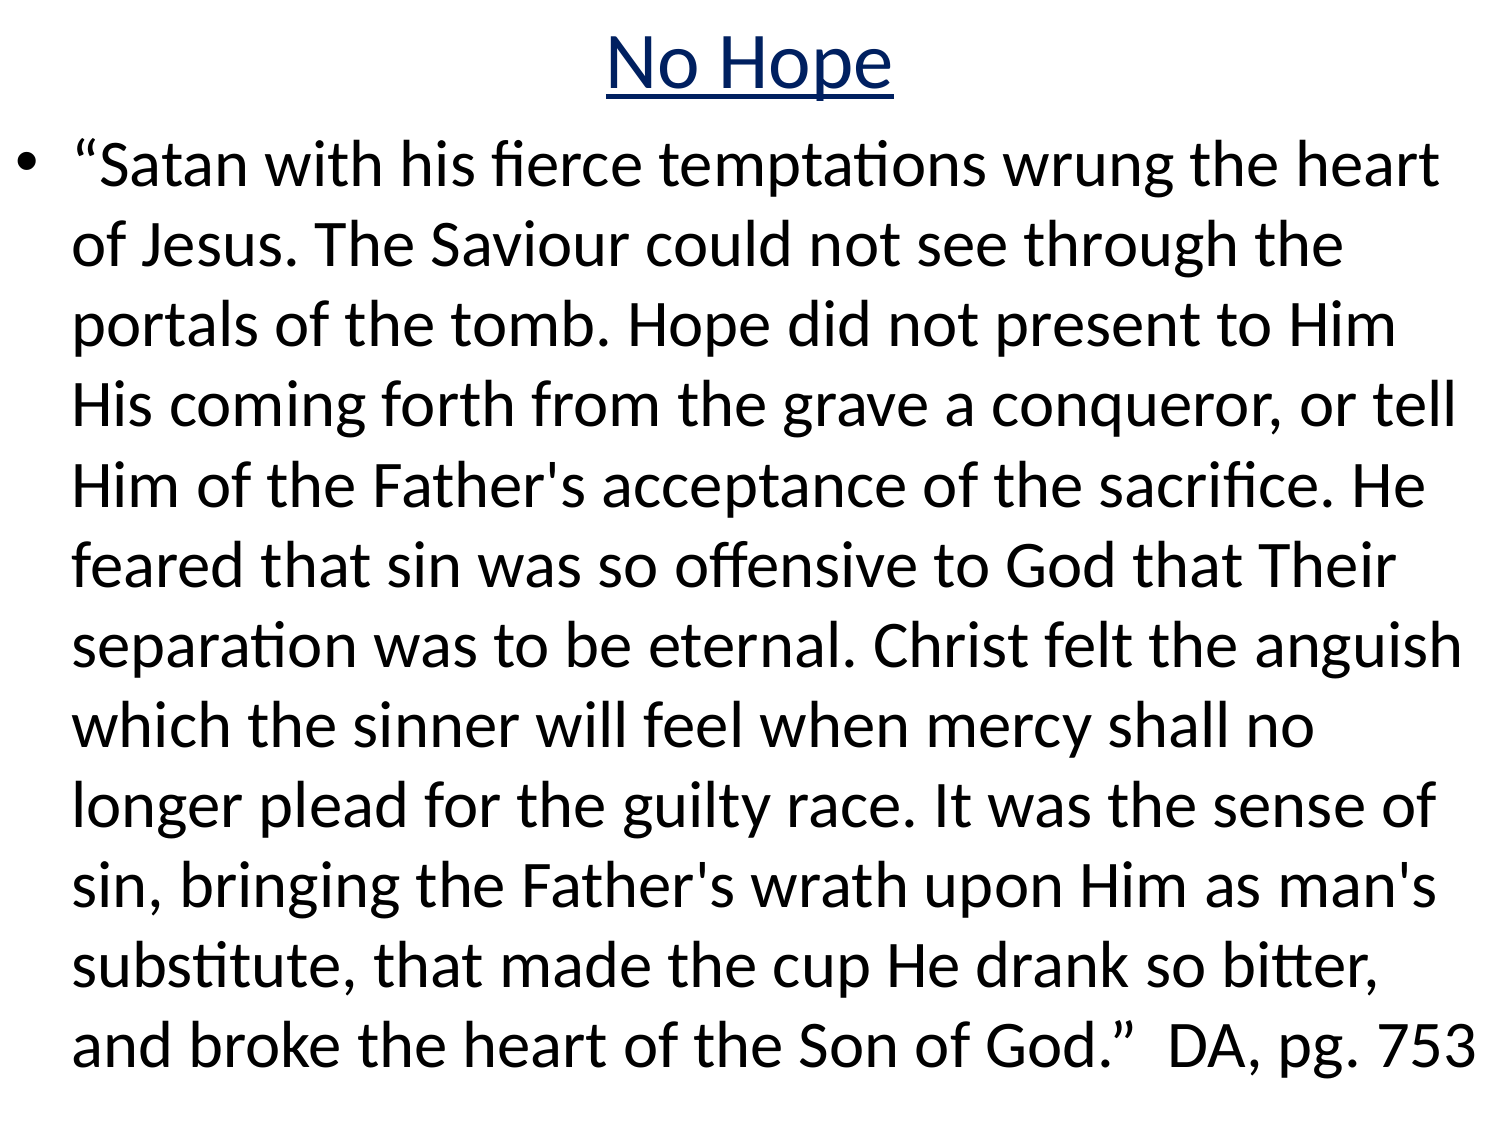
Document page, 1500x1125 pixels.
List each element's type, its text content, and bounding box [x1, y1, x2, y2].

title No Hope [75, 0, 1425, 112]
list “Satan with his fierce temptations wrung the heart of Jesus. The Saviour could not see through the portals of the tomb. Hope did not present to Him His coming forth from the grave a conqueror, or tell Him of the Father's acceptance of the sacrifice. He feared that sin was so offensive to God that Their separation was to be eternal. Christ felt the anguish which the sinner will feel when mercy shall no longer plead for the guilty race. It was the sense of sin, bringing the Father's wrath upon Him as man's substitute, that made the cup He drank so bitter, and broke the heart of the Son of God.” DA, pg. 753 [0, 112, 1500, 1125]
